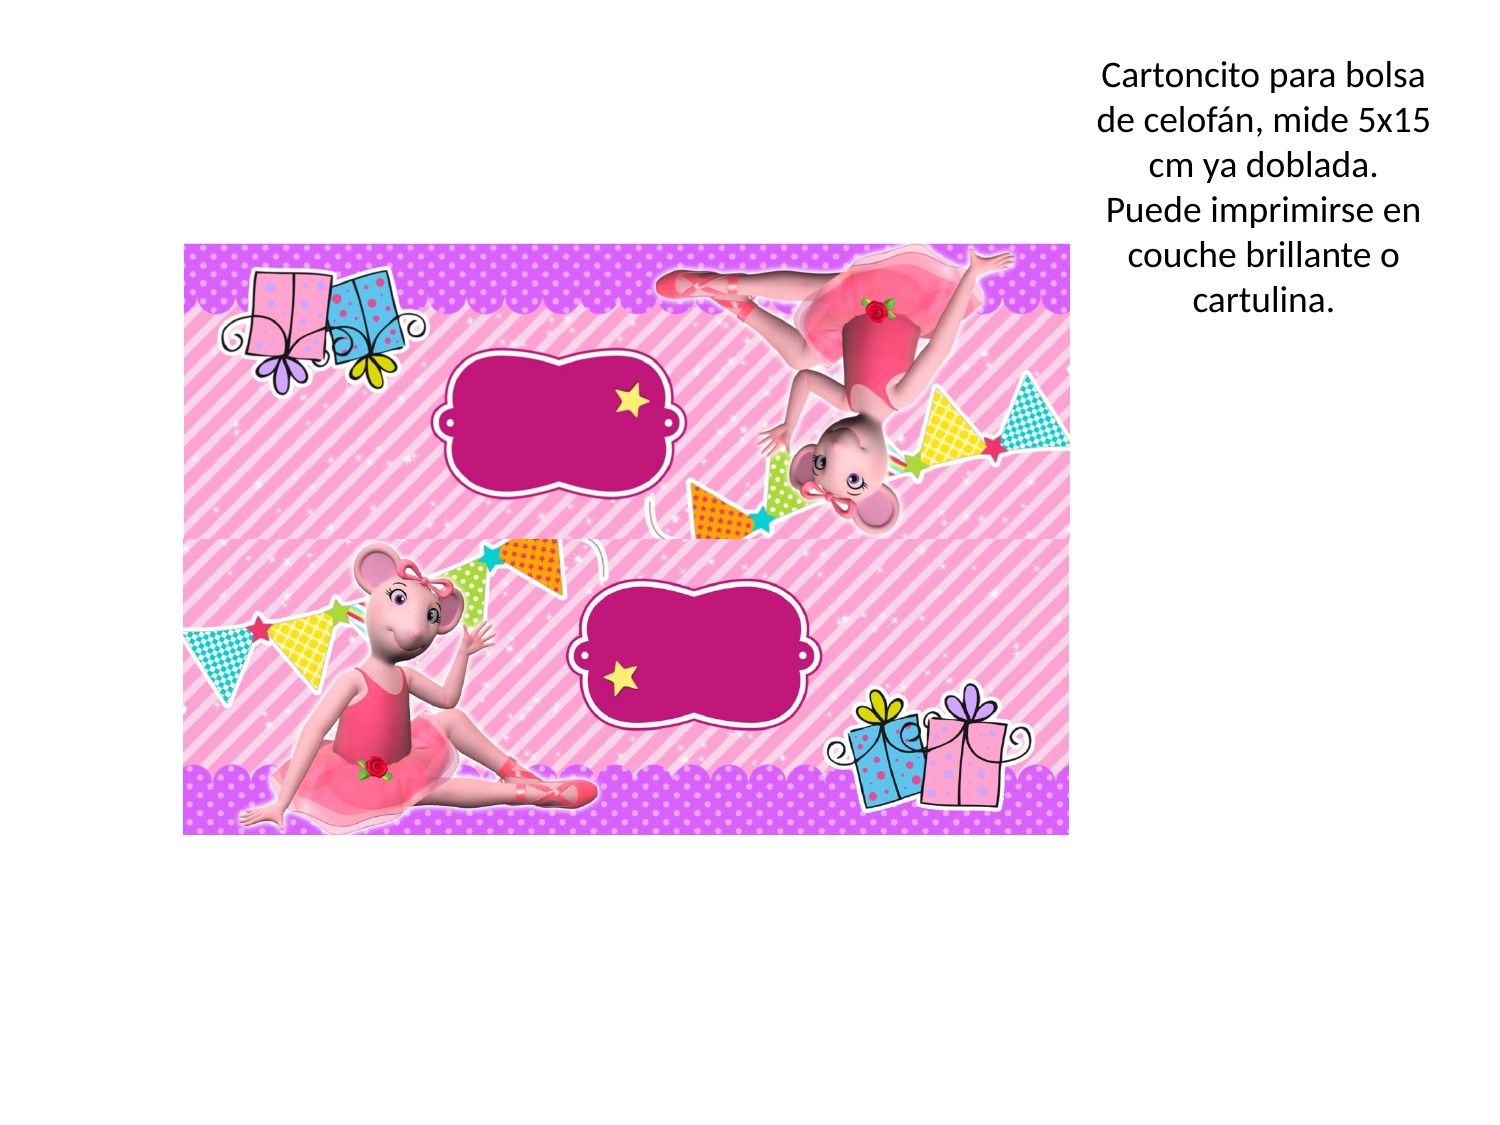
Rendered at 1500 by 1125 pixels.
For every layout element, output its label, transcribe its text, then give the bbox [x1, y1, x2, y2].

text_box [182, 243, 1070, 835]
text_box Cartoncito para bolsa de celofán, mide 5x15 cm ya doblada. Puede imprimirse en couche brillante o cartulina. [1069, 42, 1459, 328]
